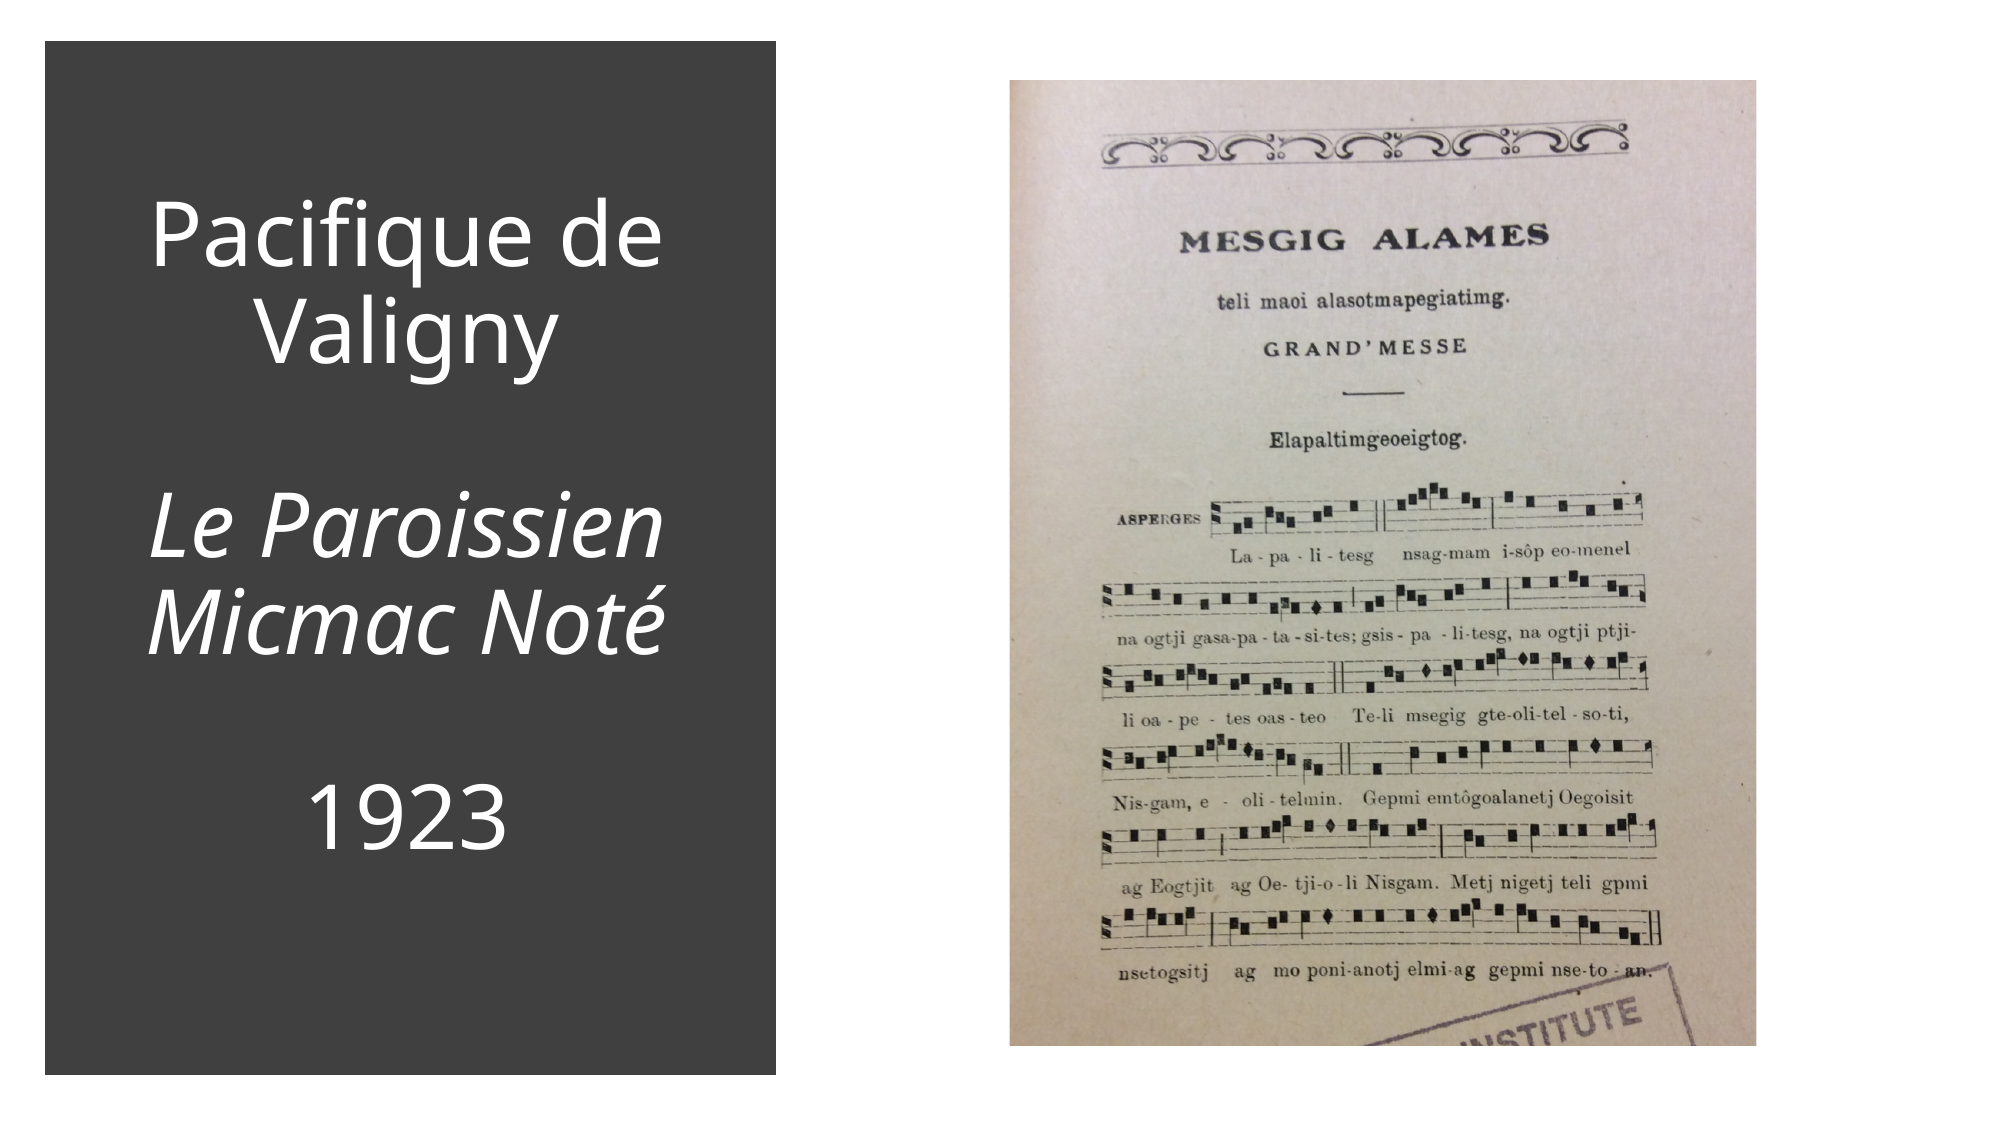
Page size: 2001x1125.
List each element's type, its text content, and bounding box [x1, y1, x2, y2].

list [900, 189, 1866, 937]
title Pacifique de Valigny Le Paroissien Micmac Noté 1923 [121, 121, 693, 936]
text_box [54, 50, 767, 1066]
picture [1009, 937, 1757, 1046]
picture [1009, 80, 1757, 189]
